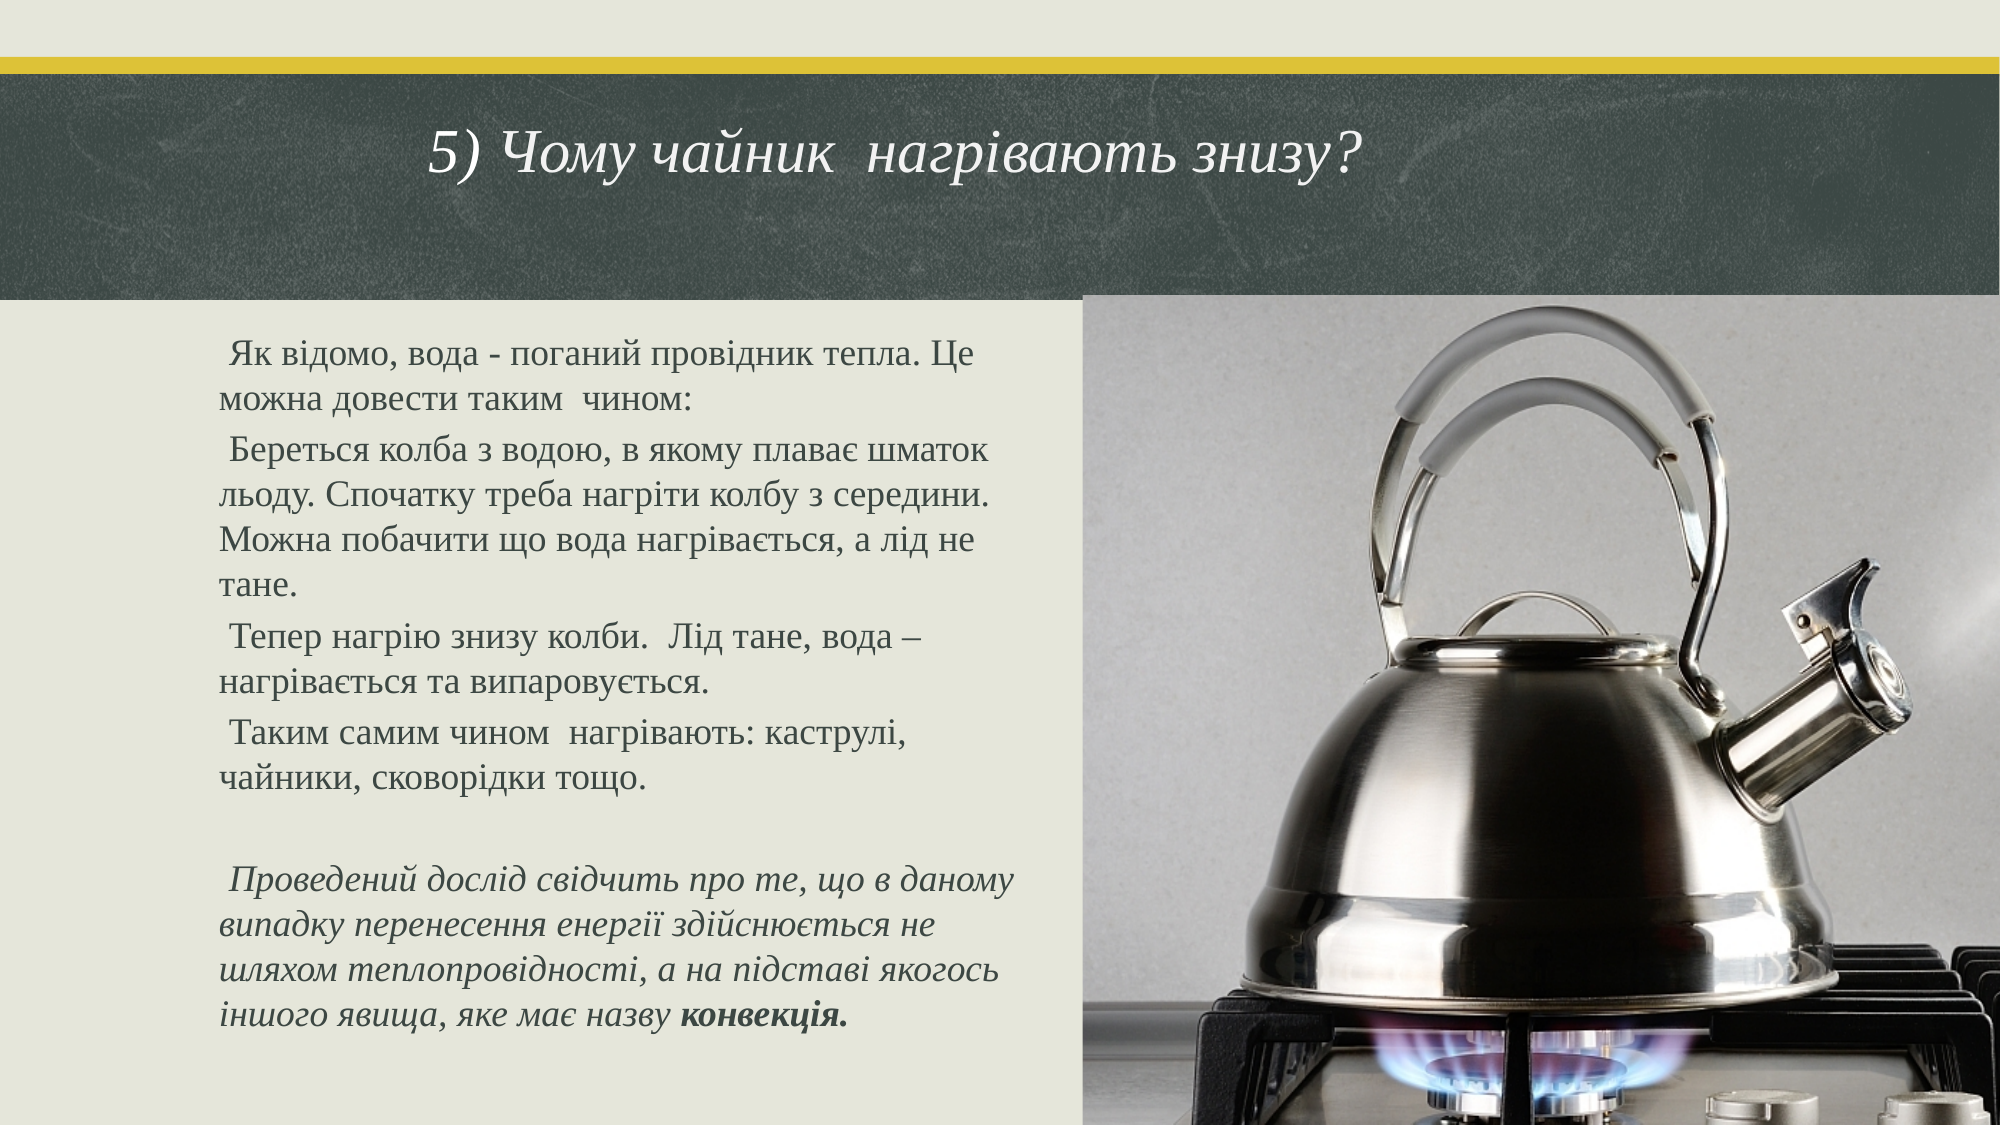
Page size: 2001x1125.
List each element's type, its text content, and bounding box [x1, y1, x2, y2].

title 5) Чому чайник нагрівають знизу? [51, 76, 1963, 300]
picture [0, 74, 2000, 1125]
list Як відомо, вода - поганий провідник тепла. Це можна довести таким чином: Береться колба з водою, в якому плаває шматок льоду. Спочатку треба нагріти колбу з середини. Можна побачити що вода нагрівається, а лід не тане. Тепер нагрію знизу колби. Лід тане, вода – нагрівається та випаровується. Таким самим чином нагрівають: каструлі, чайники, сковорідки тощо. Проведений дослід свідчить про те, що в даному випадку перенесення енергії здійснюється не шляхом теплопровідності, а на підставі якогось іншого явища, яке має назву конвекція. [91, 320, 1061, 1080]
